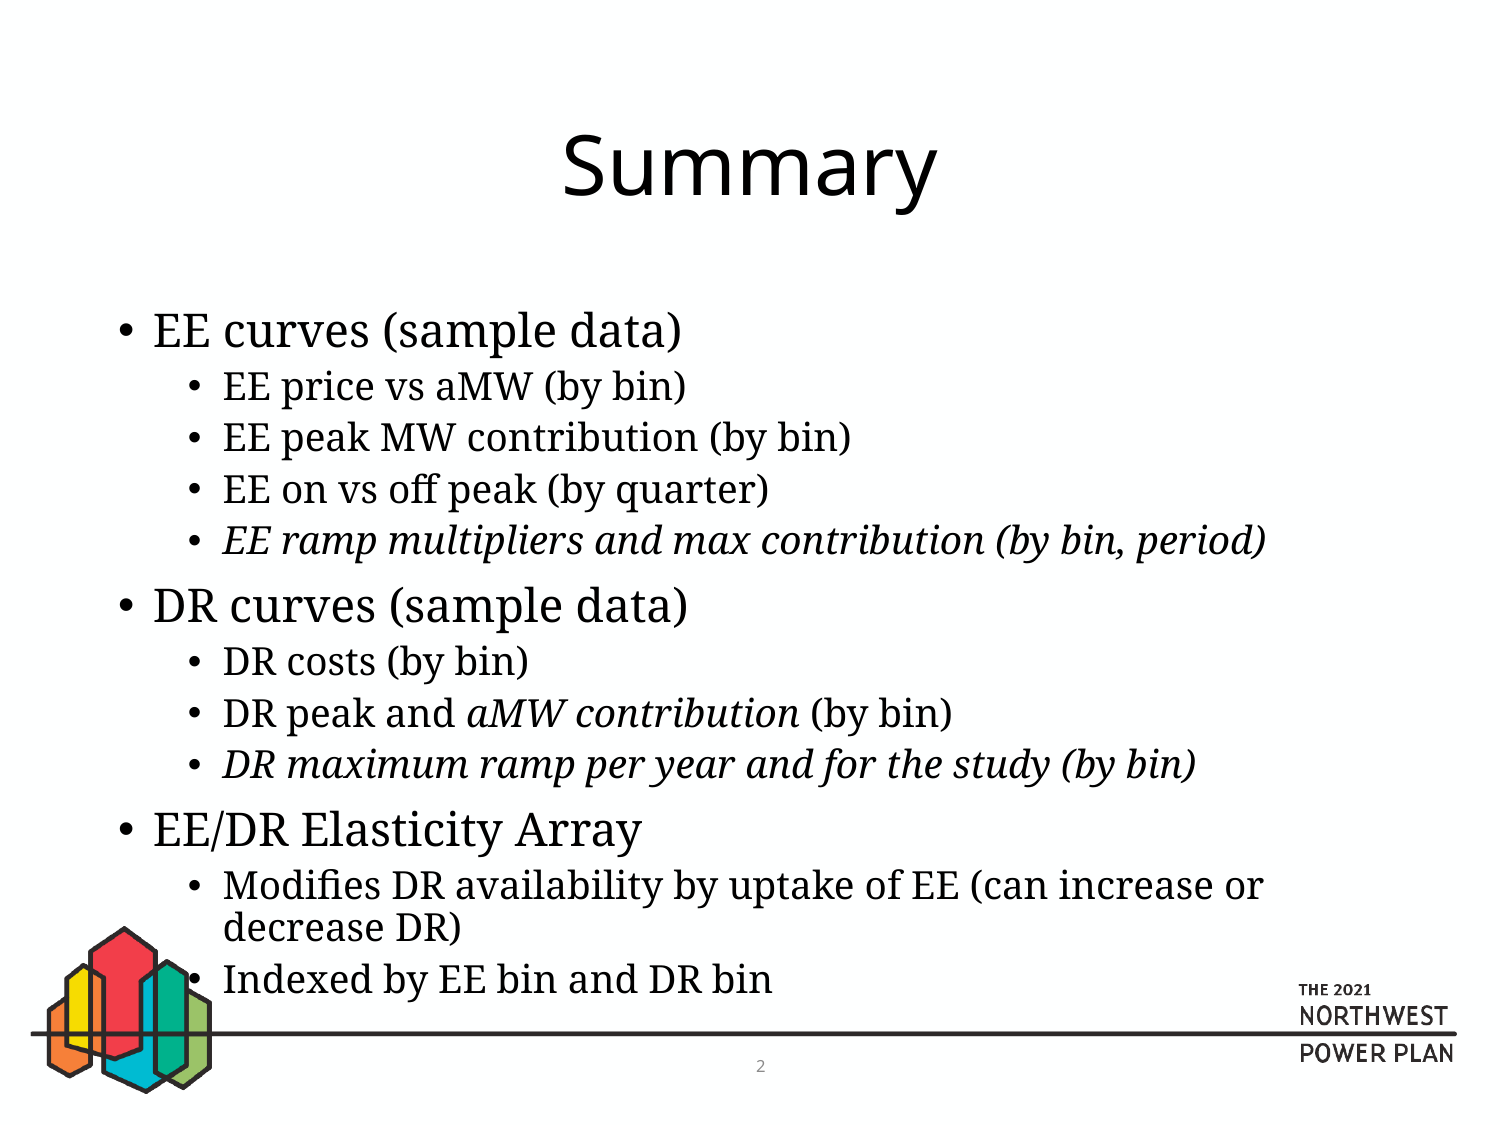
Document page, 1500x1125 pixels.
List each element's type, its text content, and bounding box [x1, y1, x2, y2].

picture [8, 869, 1480, 1125]
slide_number 2 [717, 1037, 805, 1098]
title Summary [103, 59, 1397, 278]
list EE curves (sample data) EE price vs aMW (by bin) EE peak MW contribution (by bin) EE on vs off peak (by quarter) EE ramp multipliers and max contribution (by bin, period) DR curves (sample data) DR costs (by bin) DR peak and aMW contribution (by bin) DR maximum ramp per year and for the study (by bin) EE/DR Elasticity Array Modifies DR availability by uptake of EE (can increase or decrease DR) Indexed by EE bin and DR bin [103, 299, 1397, 1014]
